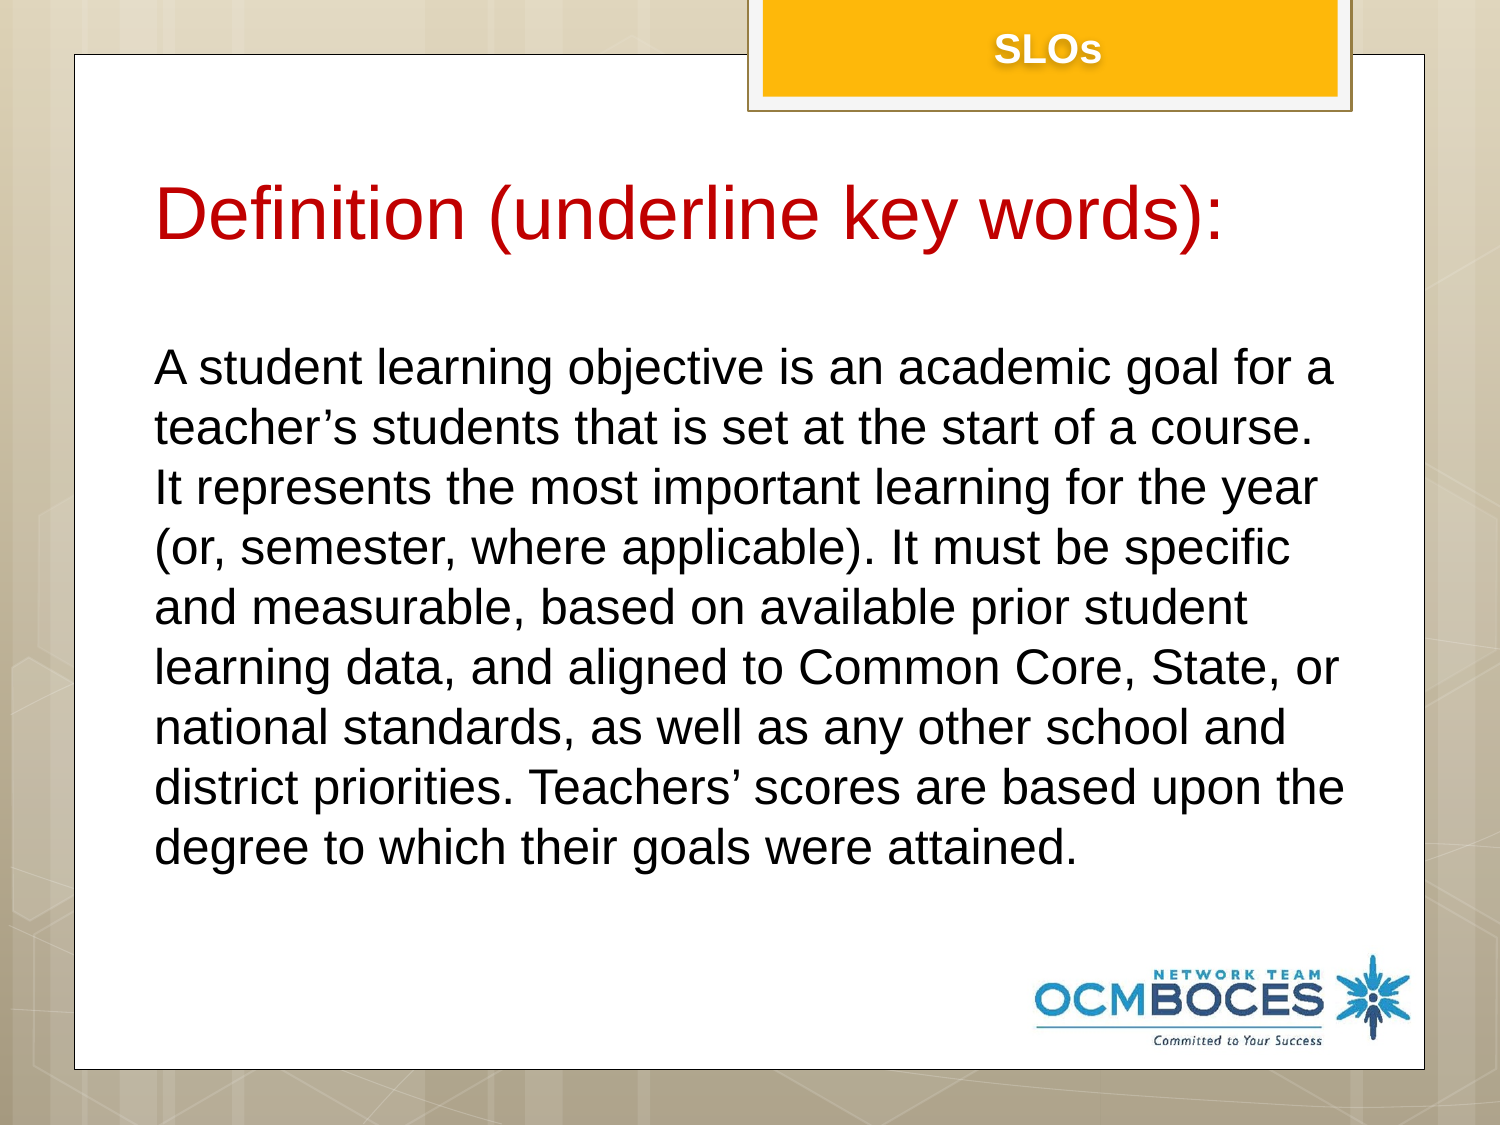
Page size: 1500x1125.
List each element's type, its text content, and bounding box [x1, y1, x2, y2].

picture [1015, 945, 1424, 1055]
text_box SLOs [776, 14, 1320, 80]
list Definition (underline key words): A student learning objective is an academic goal for a teacher’s students that is set at the start of a course. It represents the most important learning for the year (or, semester, where applicable). It must be specific and measurable, based on available prior student learning data, and aligned to Common Core, State, or national standards, as well as any other school and district priorities. Teachers’ scores are based upon the degree to which their goals were attained. [127, 156, 1372, 996]
